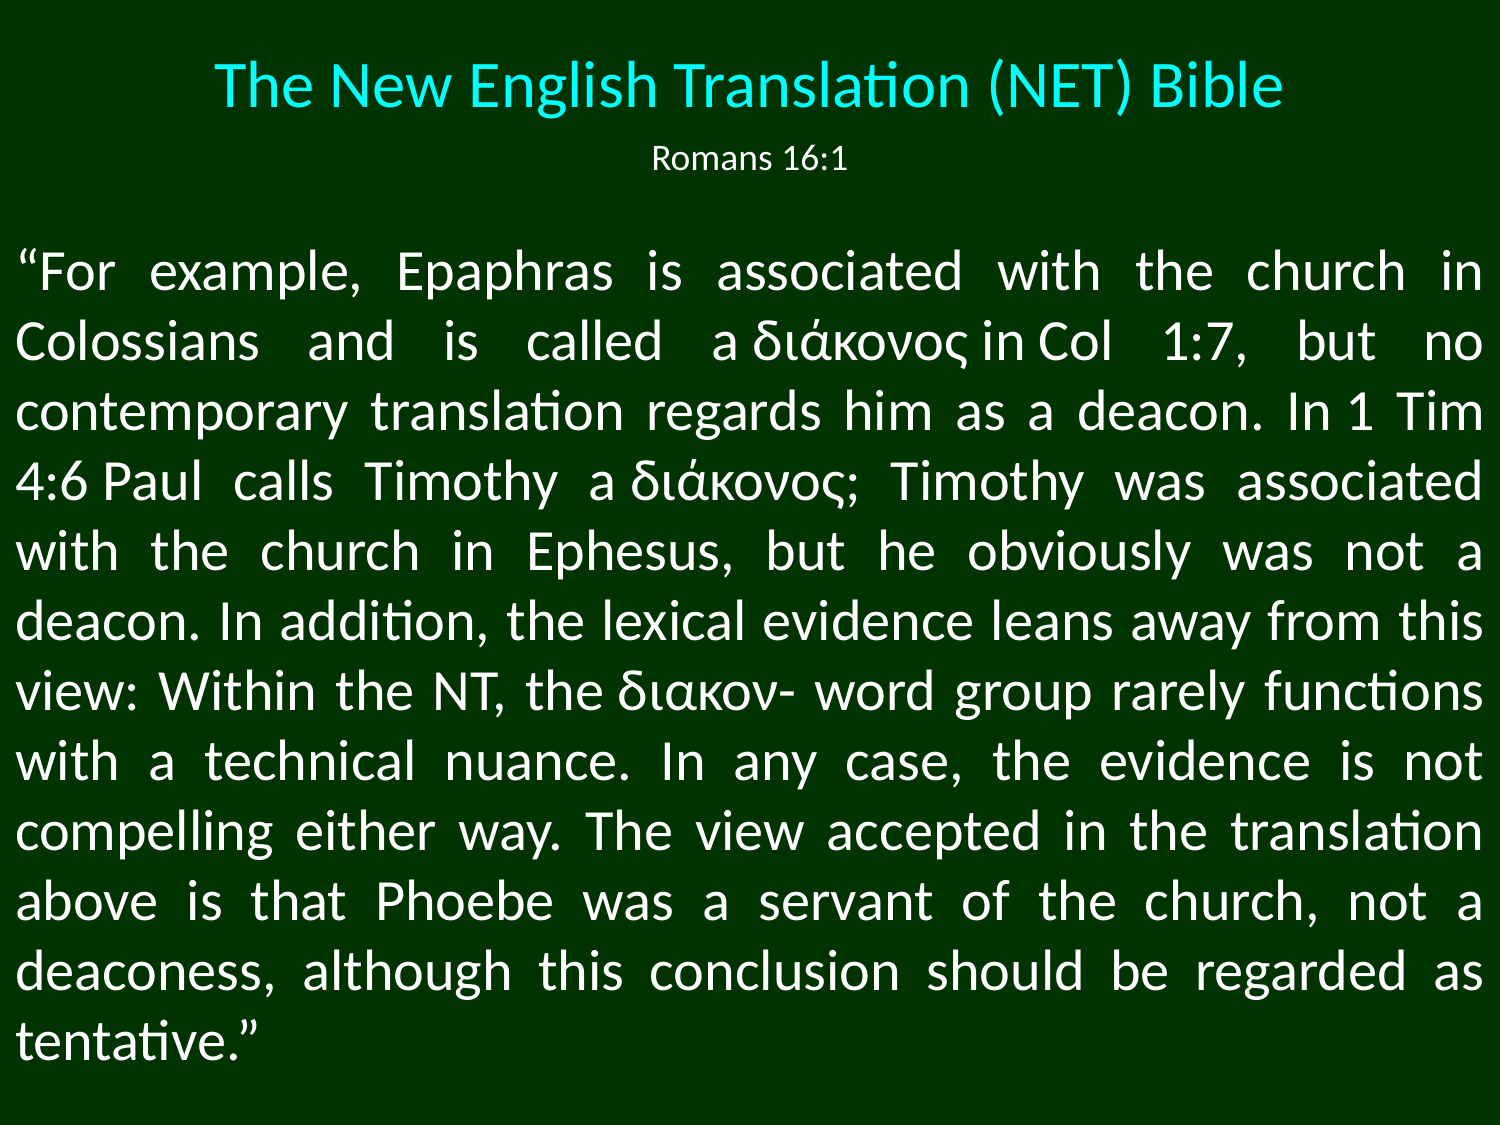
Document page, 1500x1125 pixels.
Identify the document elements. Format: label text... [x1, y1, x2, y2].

list “For example, Epaphras is associated with the church in Colossians and is called a διάκονος in Col 1:7, but no contemporary translation regards him as a deacon. In 1 Tim 4:6 Paul calls Timothy a διάκονος; Timothy was associated with the church in Ephesus, but he obviously was not a deacon. In addition, the lexical evidence leans away from this view: Within the NT, the διακον- word group rarely functions with a technical nuance. In any case, the evidence is not compelling either way. The view accepted in the translation above is that Phoebe was a servant of the church, not a deaconess, although this conclusion should be regarded as tentative.” [0, 224, 1500, 1063]
text_box The New English Translation (NET) Bible Romans 16:1 [156, 33, 1344, 186]
